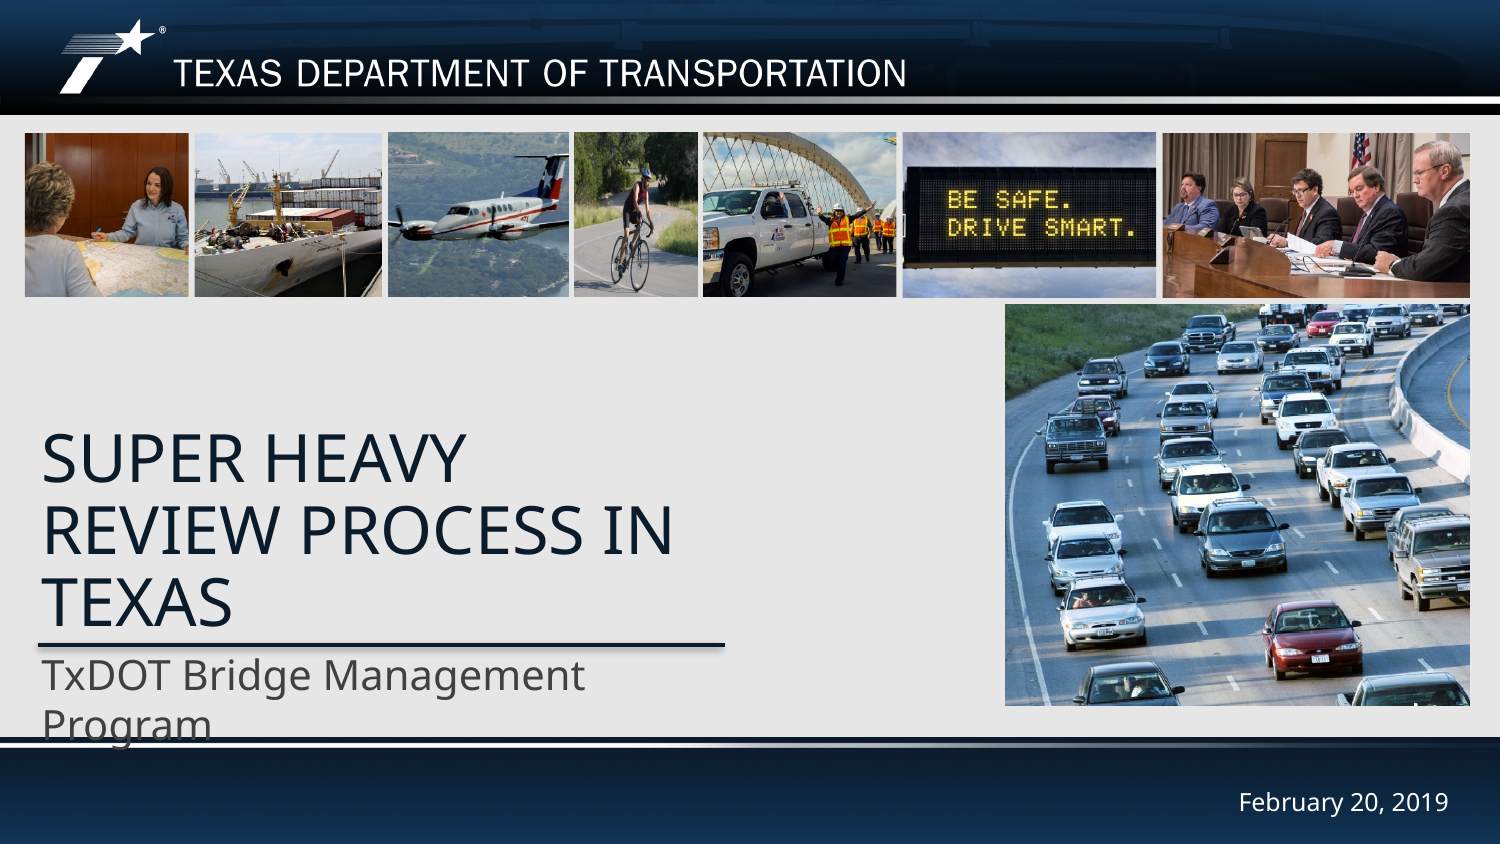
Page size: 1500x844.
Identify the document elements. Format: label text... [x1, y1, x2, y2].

picture [194, 133, 383, 297]
picture [0, 0, 1500, 115]
picture [387, 132, 570, 297]
picture [902, 132, 1157, 298]
picture [1162, 133, 1471, 298]
picture [24, 133, 189, 297]
picture [702, 132, 897, 297]
title SUPER HEAVY REVIEW PROCESS in Texas [41, 467, 717, 641]
picture [1004, 303, 1471, 707]
subtitle TxDOT Bridge Management Program [41, 648, 717, 720]
picture [574, 132, 698, 297]
picture [0, 737, 1500, 844]
text_box February 20, 2019 [41, 778, 1464, 824]
